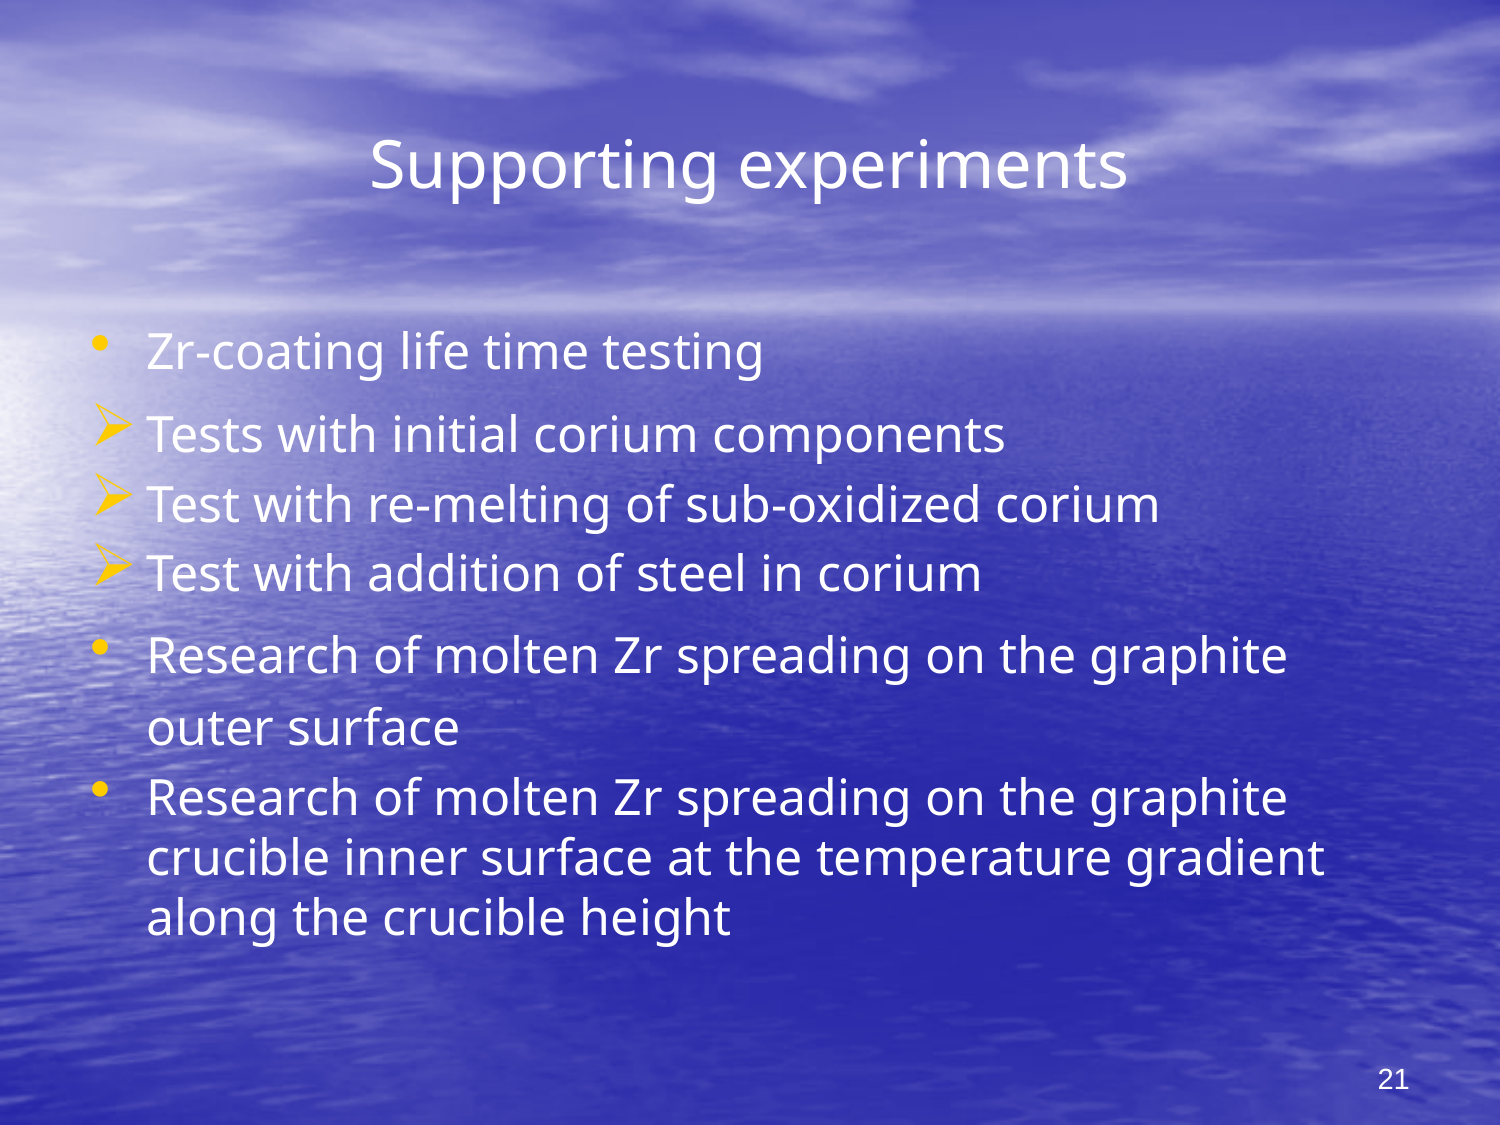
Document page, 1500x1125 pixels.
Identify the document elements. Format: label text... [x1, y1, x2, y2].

title Supporting experiments [75, 47, 1425, 275]
slide_number 21 [1074, 1024, 1425, 1103]
list Zr-coating life time testing Tests with initial corium components Test with re-melting of sub-oxidized corium Test with addition of steel in corium Research of molten Zr spreading on the graphite outer surface Research of molten Zr spreading on the graphite crucible inner surface at the temperature gradient along the crucible height [75, 312, 1425, 988]
